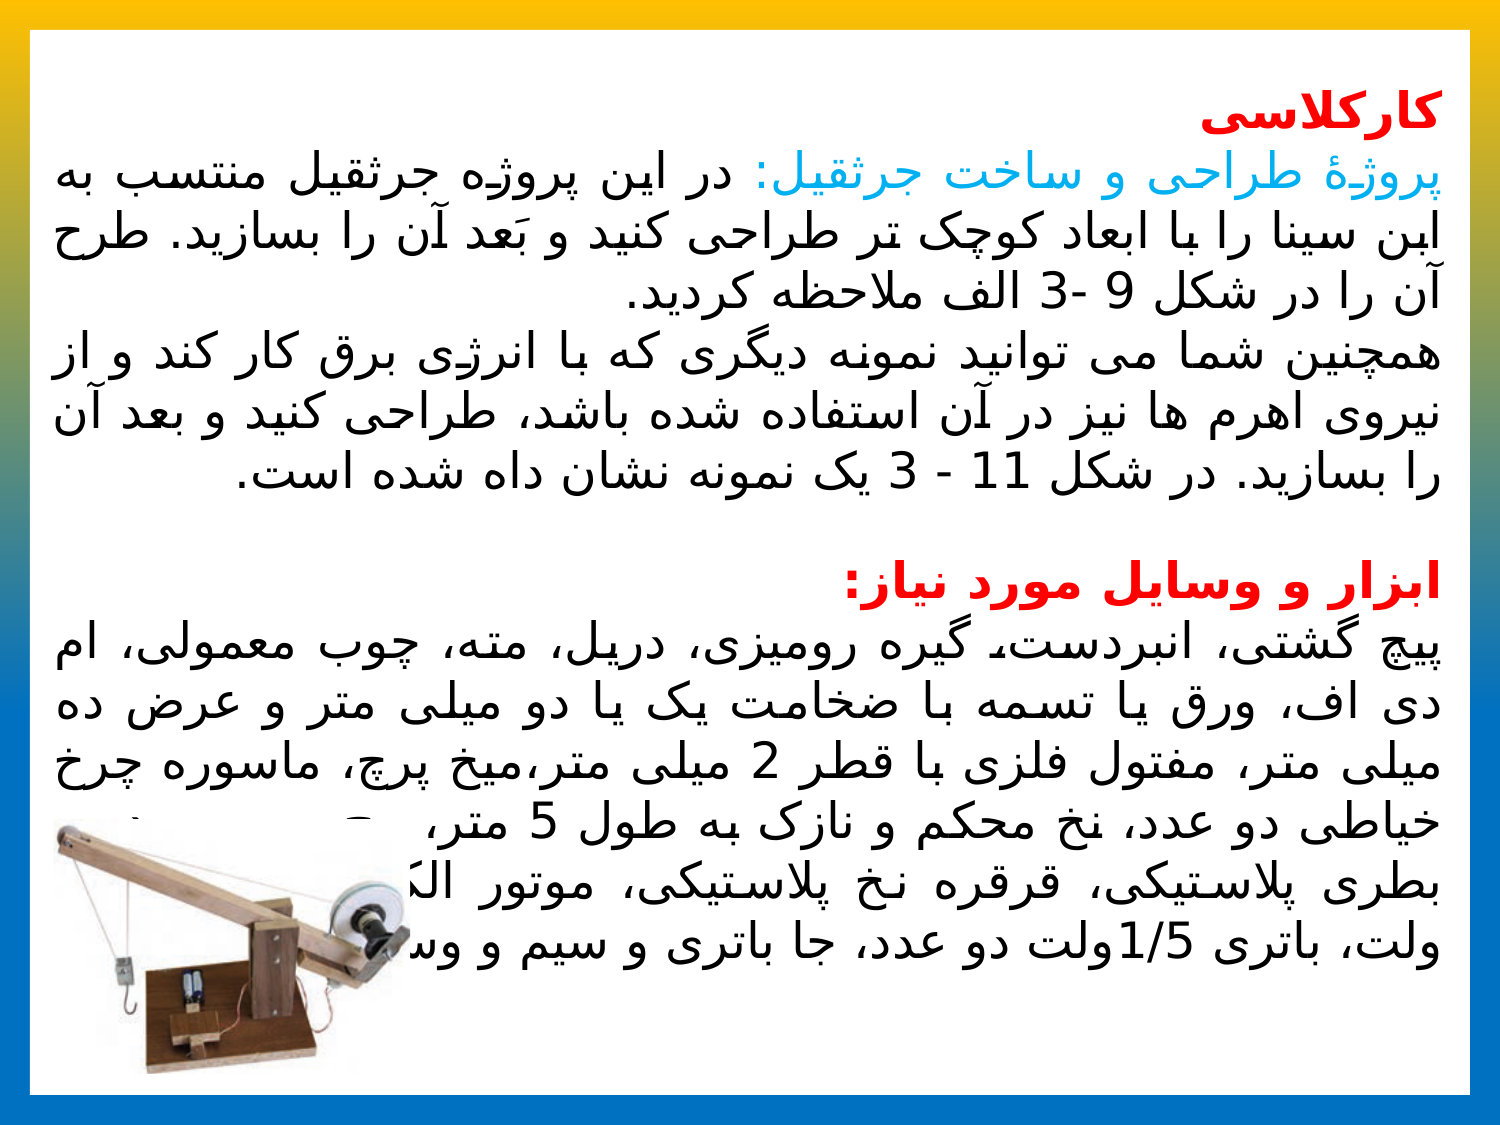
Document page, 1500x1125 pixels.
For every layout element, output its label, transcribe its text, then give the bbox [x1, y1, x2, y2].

text_box کارکلاسی پروژۀ طراحی و ساخت جرثقیل: در این پروژه جرثقیل منتسب به ابن سینا را با ابعاد کوچک تر طراحی کنید و بَعد آن را بسازید. طرح آن را در شکل 9 -3 الف ملاحظه کردید. همچنین شما می توانید نمونه دیگری که با انرژی برق کار کند و از نیروی اهرم ها نیز در آن استفاده شده باشد، طراحی کنید و بعد آن را بسازید. در شکل 11 - 3 یک نمونه نشان داه شده است. ابزار و وسایل مورد نیاز: پیچ گشتی، انبردست، گیره رومیزی، دریل، مته، چوب معمولی، ام دی اف، ورق یا تسمه با ضخامت یک یا دو میلی متر و عرض ده میلی متر، مفتول فلزی با قطر 2 میلی متر،میخ پرچ، ماسوره چرخ خیاطی دو عدد، نخ محکم و نازک به طول 5 متر، پیچ و مهره، درب بطری پلاستیکی، قرقره نخ پلاستیکی، موتور الکتریکی کوچک 9 ولت، باتری 1/5ولت دو عدد، جا باتری و سیم و وسایل رنگ آمیزی. [36, 70, 1458, 976]
picture [53, 819, 411, 1075]
